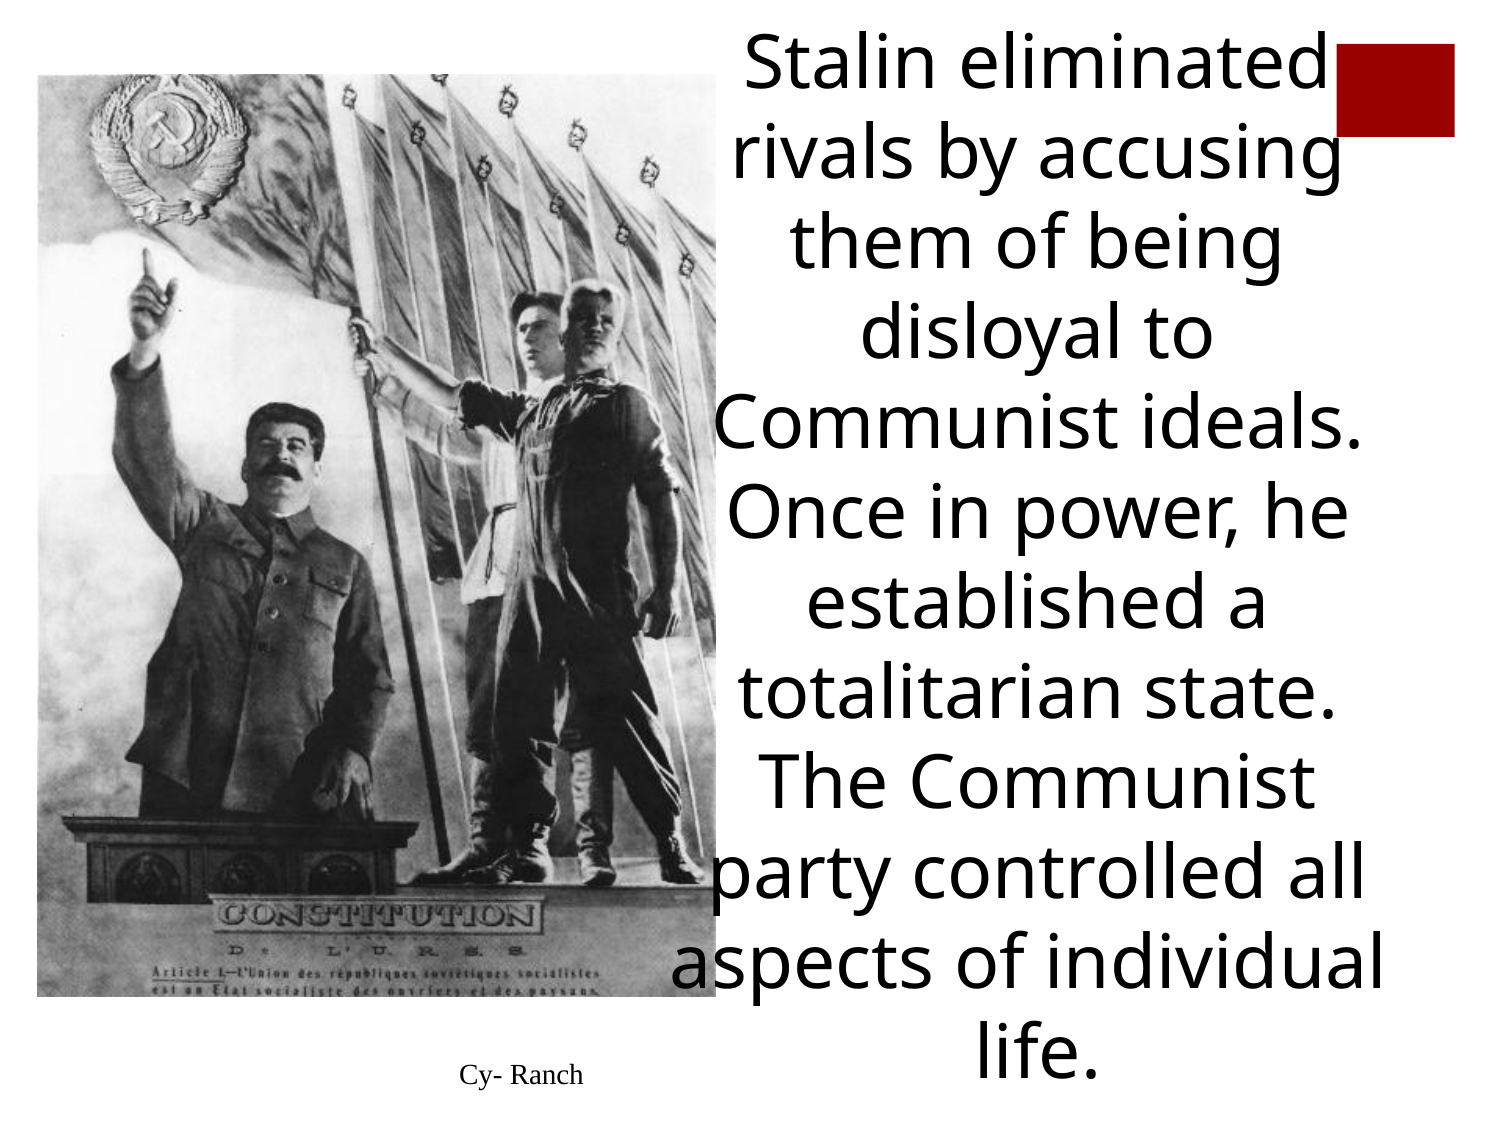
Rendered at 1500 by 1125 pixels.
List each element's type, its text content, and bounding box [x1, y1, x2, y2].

picture [36, 74, 717, 998]
text_box Stalin eliminated rivals by accusing them of being disloyal to Communist ideals. Once in power, he established a totalitarian state. The Communist party controlled all aspects of individual life. [654, 6, 1422, 1101]
footer Cy- Ranch [28, 1042, 1014, 1103]
